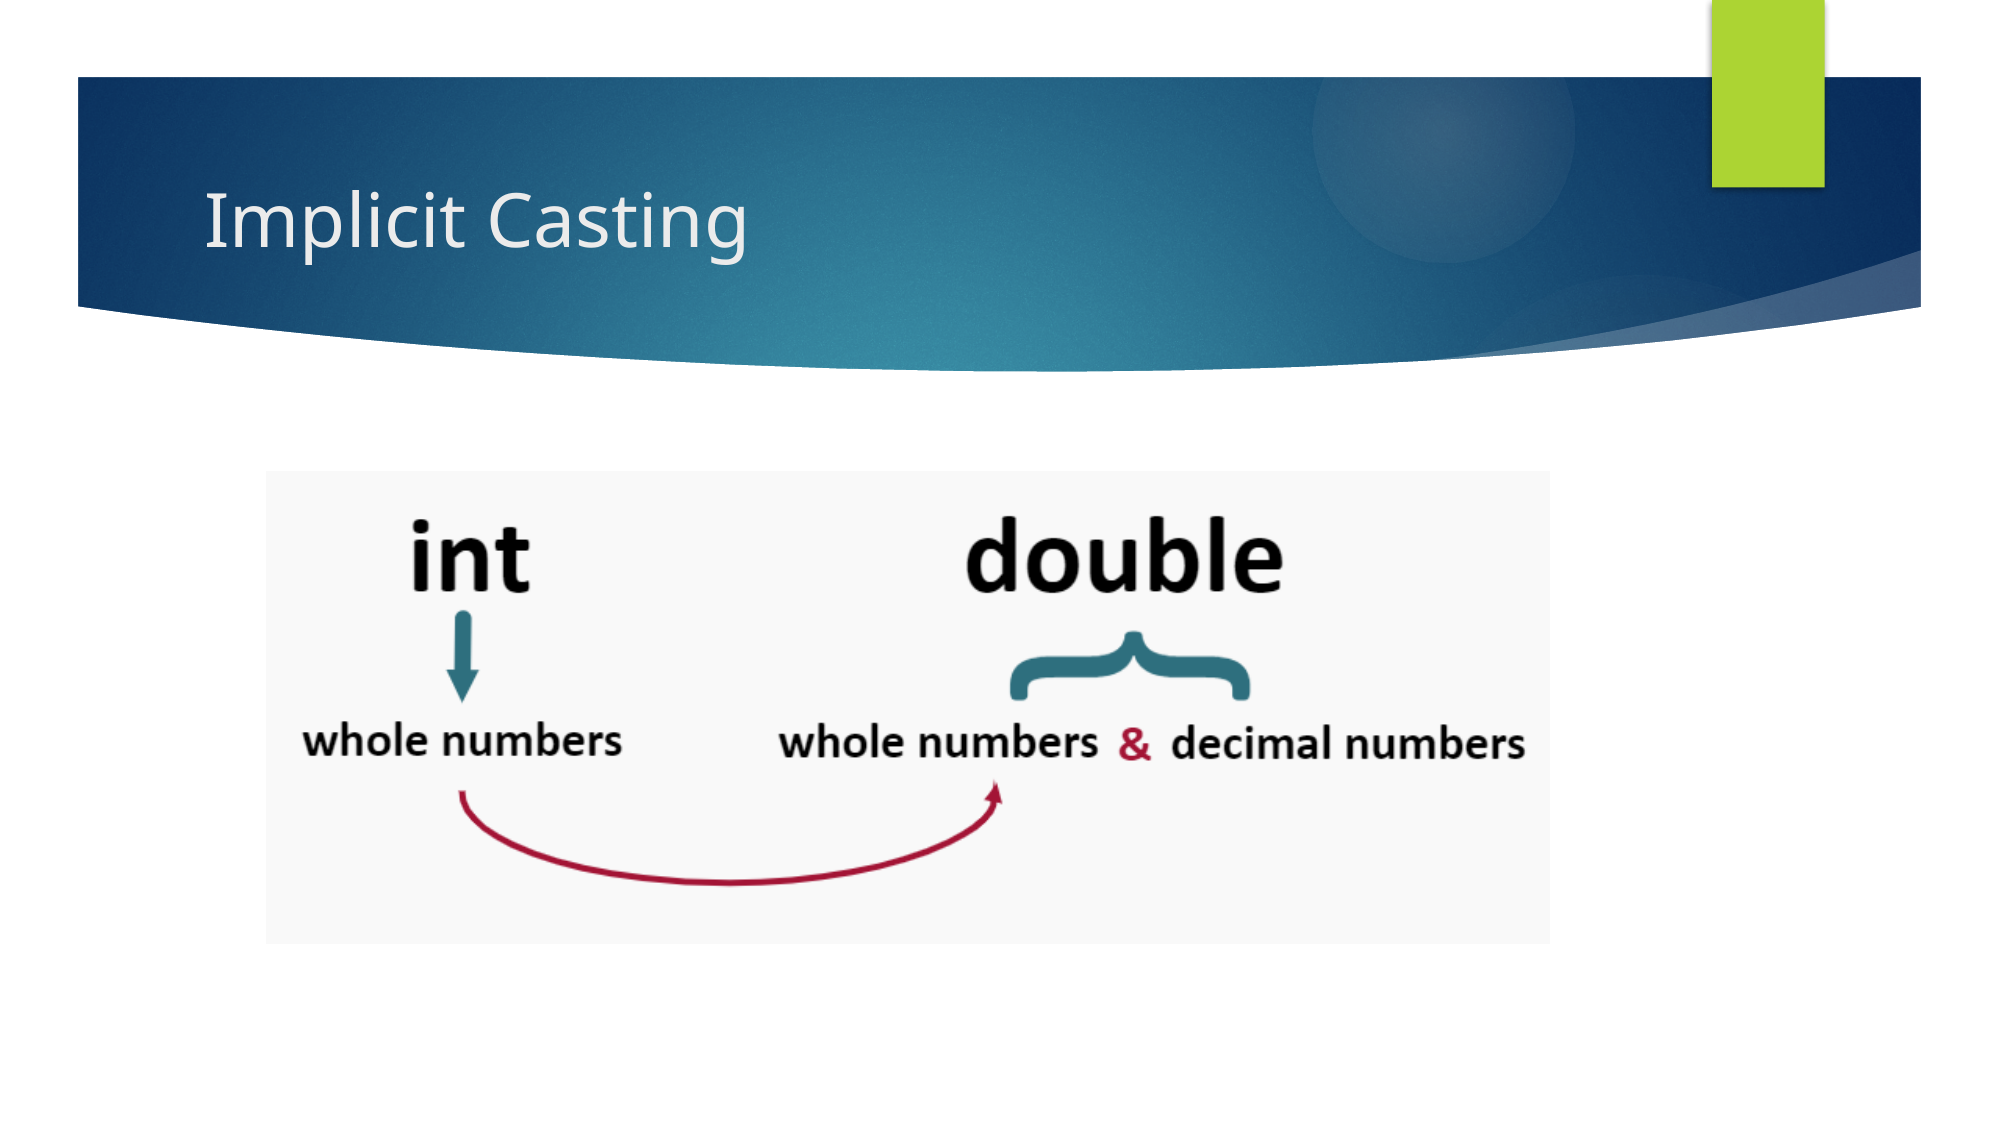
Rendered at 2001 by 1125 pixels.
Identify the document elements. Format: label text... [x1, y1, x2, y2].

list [266, 471, 1550, 944]
title Implicit Casting [189, 159, 1627, 276]
